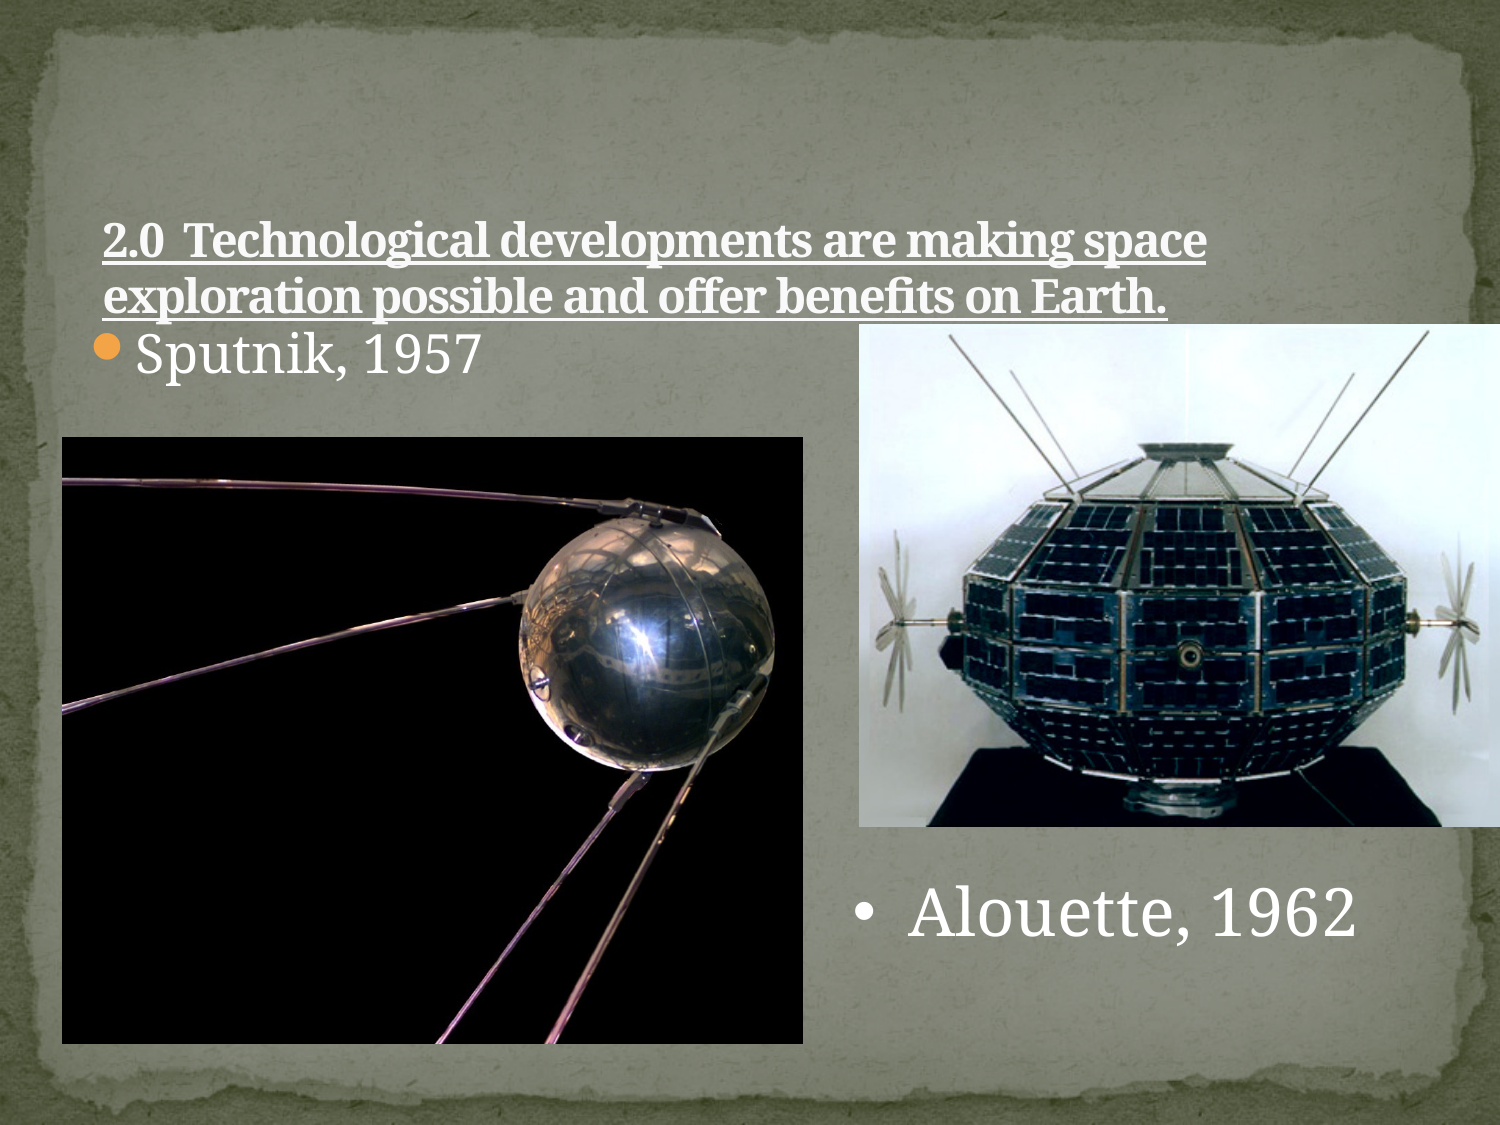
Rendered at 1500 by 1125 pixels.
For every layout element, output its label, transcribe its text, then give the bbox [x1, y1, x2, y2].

picture [62, 437, 803, 1044]
title 2.0 Technological developments are making space exploration possible and offer benefits on Earth. [87, 199, 1438, 388]
picture [859, 324, 1500, 827]
text_box Alouette, 1962 [837, 862, 1500, 1050]
list Sputnik, 1957 [75, 312, 738, 427]
